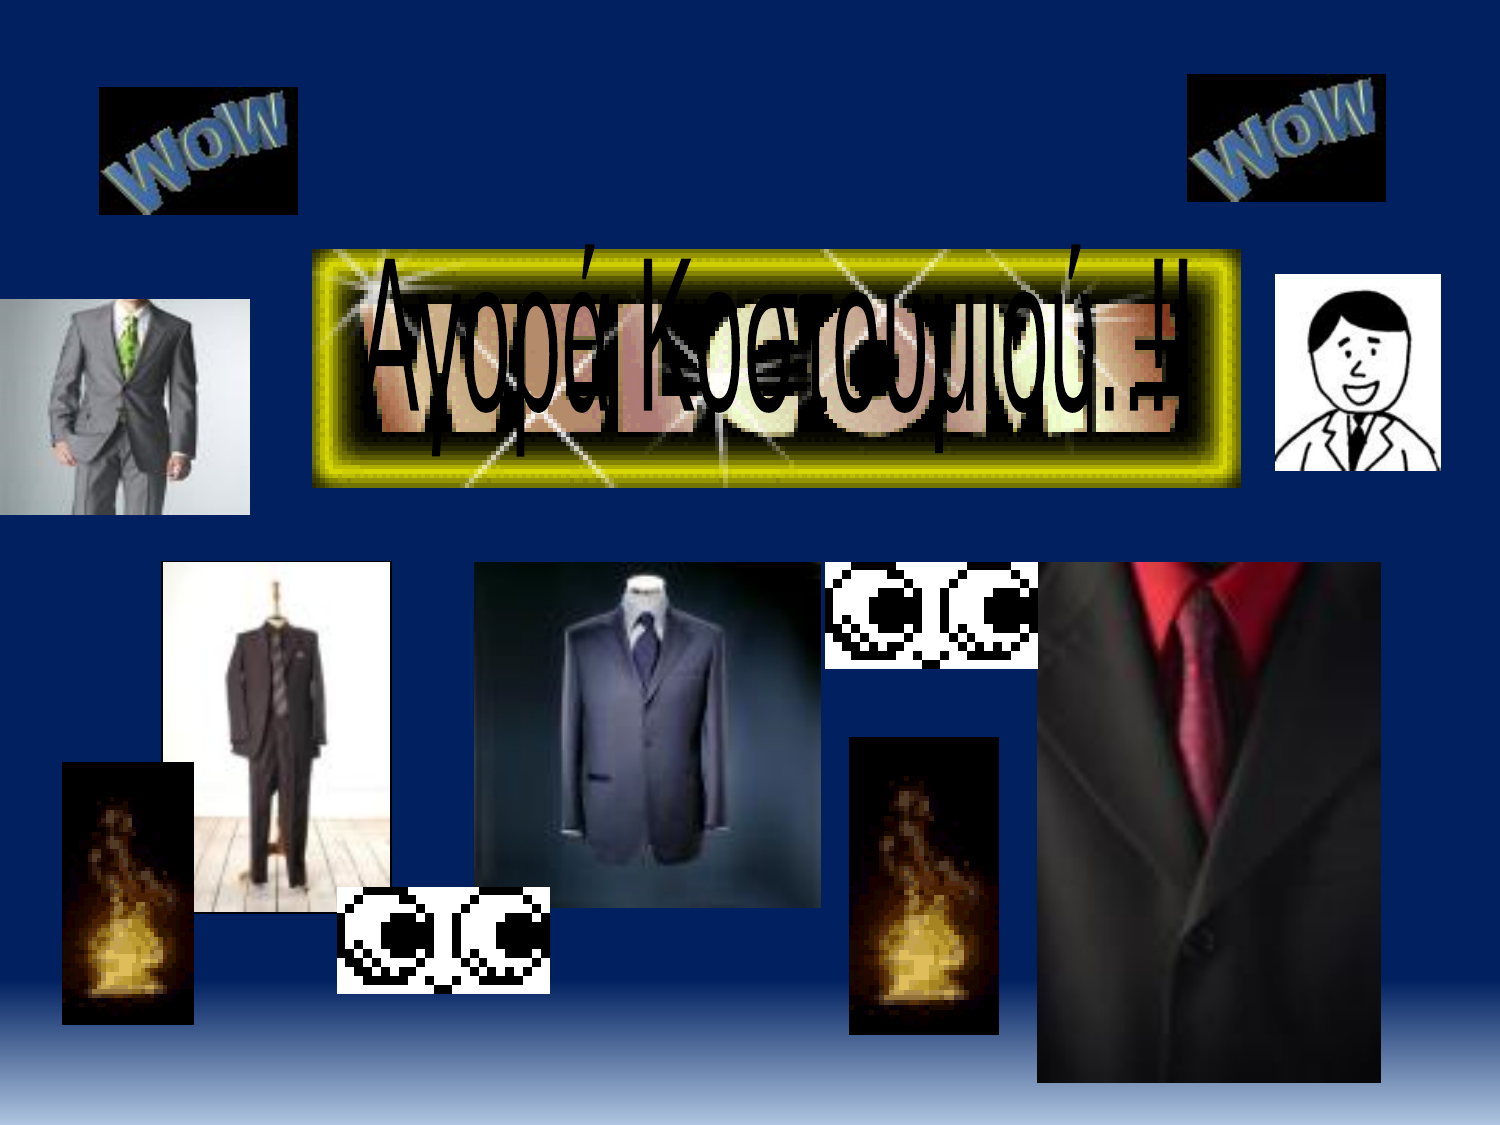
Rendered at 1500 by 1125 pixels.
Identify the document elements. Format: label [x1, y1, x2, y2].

picture [312, 249, 1241, 488]
picture [62, 562, 821, 1026]
picture [824, 562, 1381, 1084]
picture [99, 87, 299, 215]
picture [849, 737, 999, 1035]
picture [1187, 74, 1386, 203]
picture [1274, 274, 1441, 471]
list [0, 299, 251, 515]
